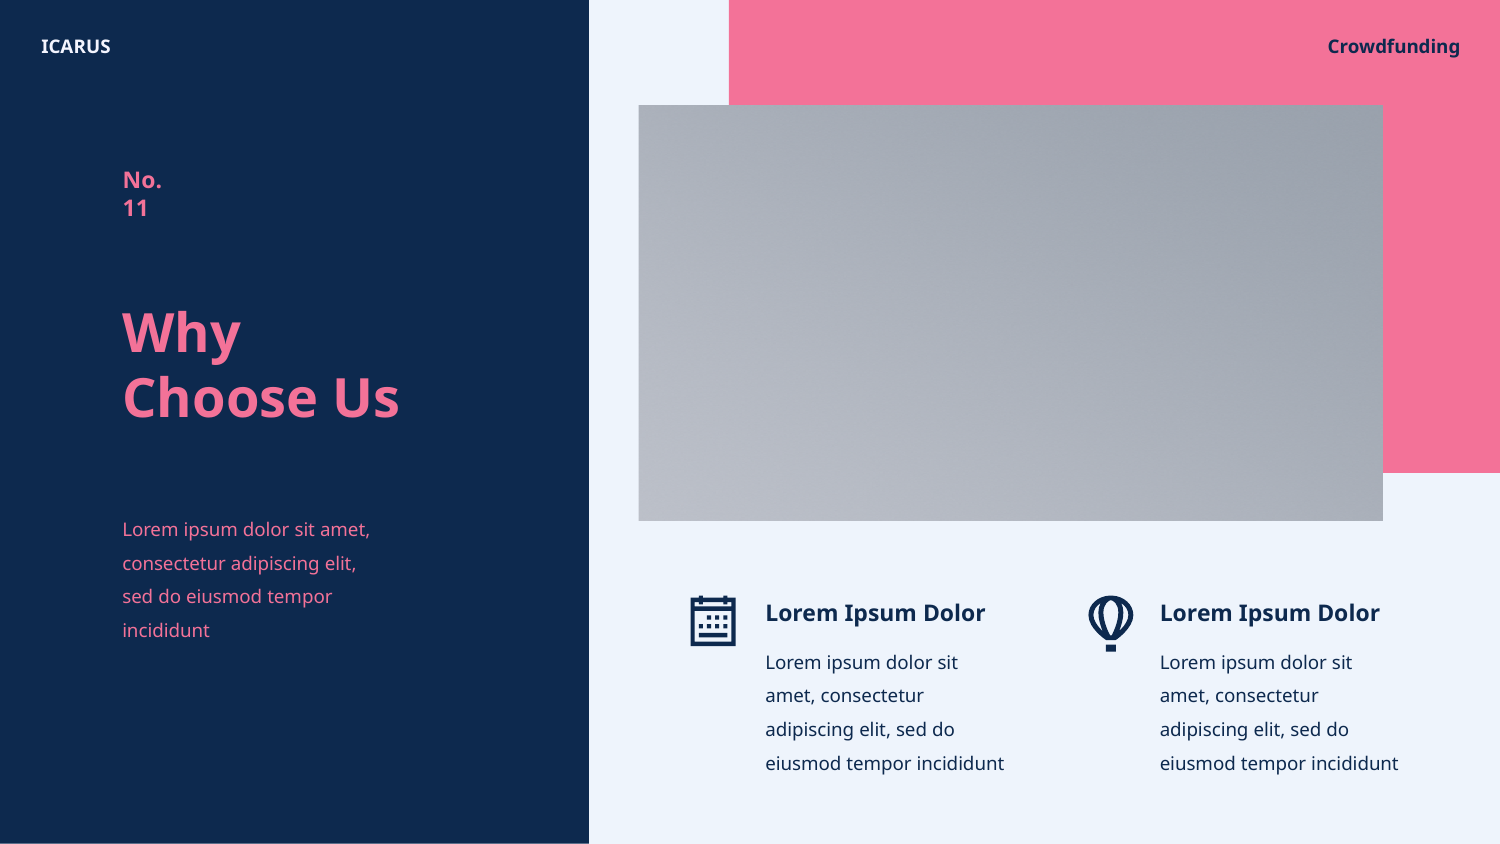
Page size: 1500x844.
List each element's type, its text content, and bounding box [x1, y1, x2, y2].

text_box Crowdfunding [1322, 32, 1485, 61]
picture [638, 105, 1383, 521]
text_box Lorem Ipsum Dolor [1154, 595, 1421, 629]
text_box No. 11 [117, 162, 207, 224]
text_box Why Choose Us [116, 295, 483, 431]
text_box [1105, 644, 1116, 652]
text_box [0, 0, 589, 844]
text_box Lorem Ipsum Dolor [759, 595, 1027, 629]
text_box Lorem ipsum dolor sit amet, consectetur adipiscing elit, sed do eiusmod tempor incididunt [759, 636, 1011, 777]
text_box [690, 595, 736, 647]
text_box [1088, 595, 1134, 641]
text_box Lorem ipsum dolor sit amet, consectetur adipiscing elit, sed do eiusmod tempor incididunt [116, 503, 384, 644]
text_box Lorem ipsum dolor sit amet, consectetur adipiscing elit, sed do eiusmod tempor incididunt [1154, 636, 1405, 777]
text_box ICARUS [35, 32, 157, 61]
